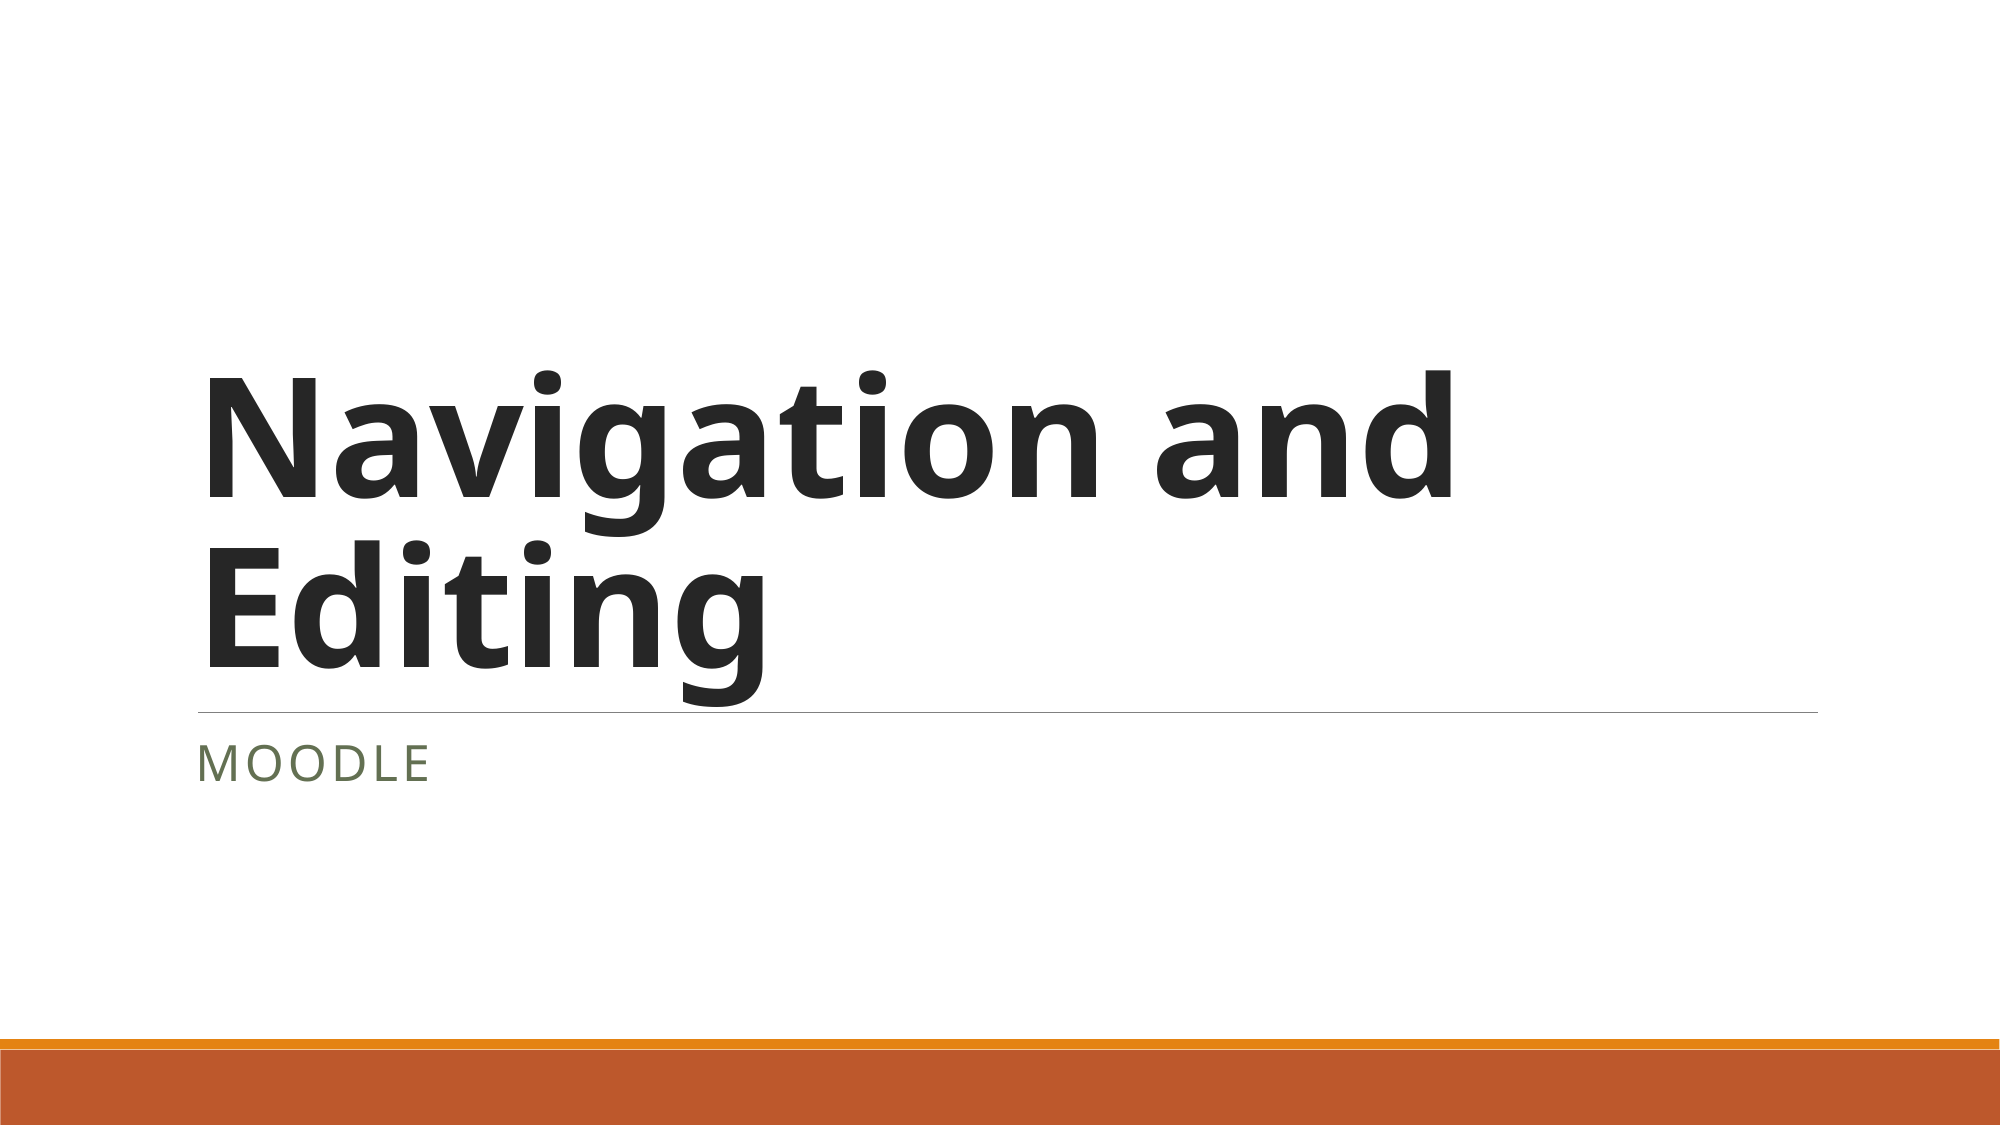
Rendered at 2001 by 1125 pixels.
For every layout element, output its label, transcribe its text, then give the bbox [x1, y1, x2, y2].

title Navigation and Editing [180, 124, 1830, 710]
subtitle Moodle [180, 730, 1831, 919]
